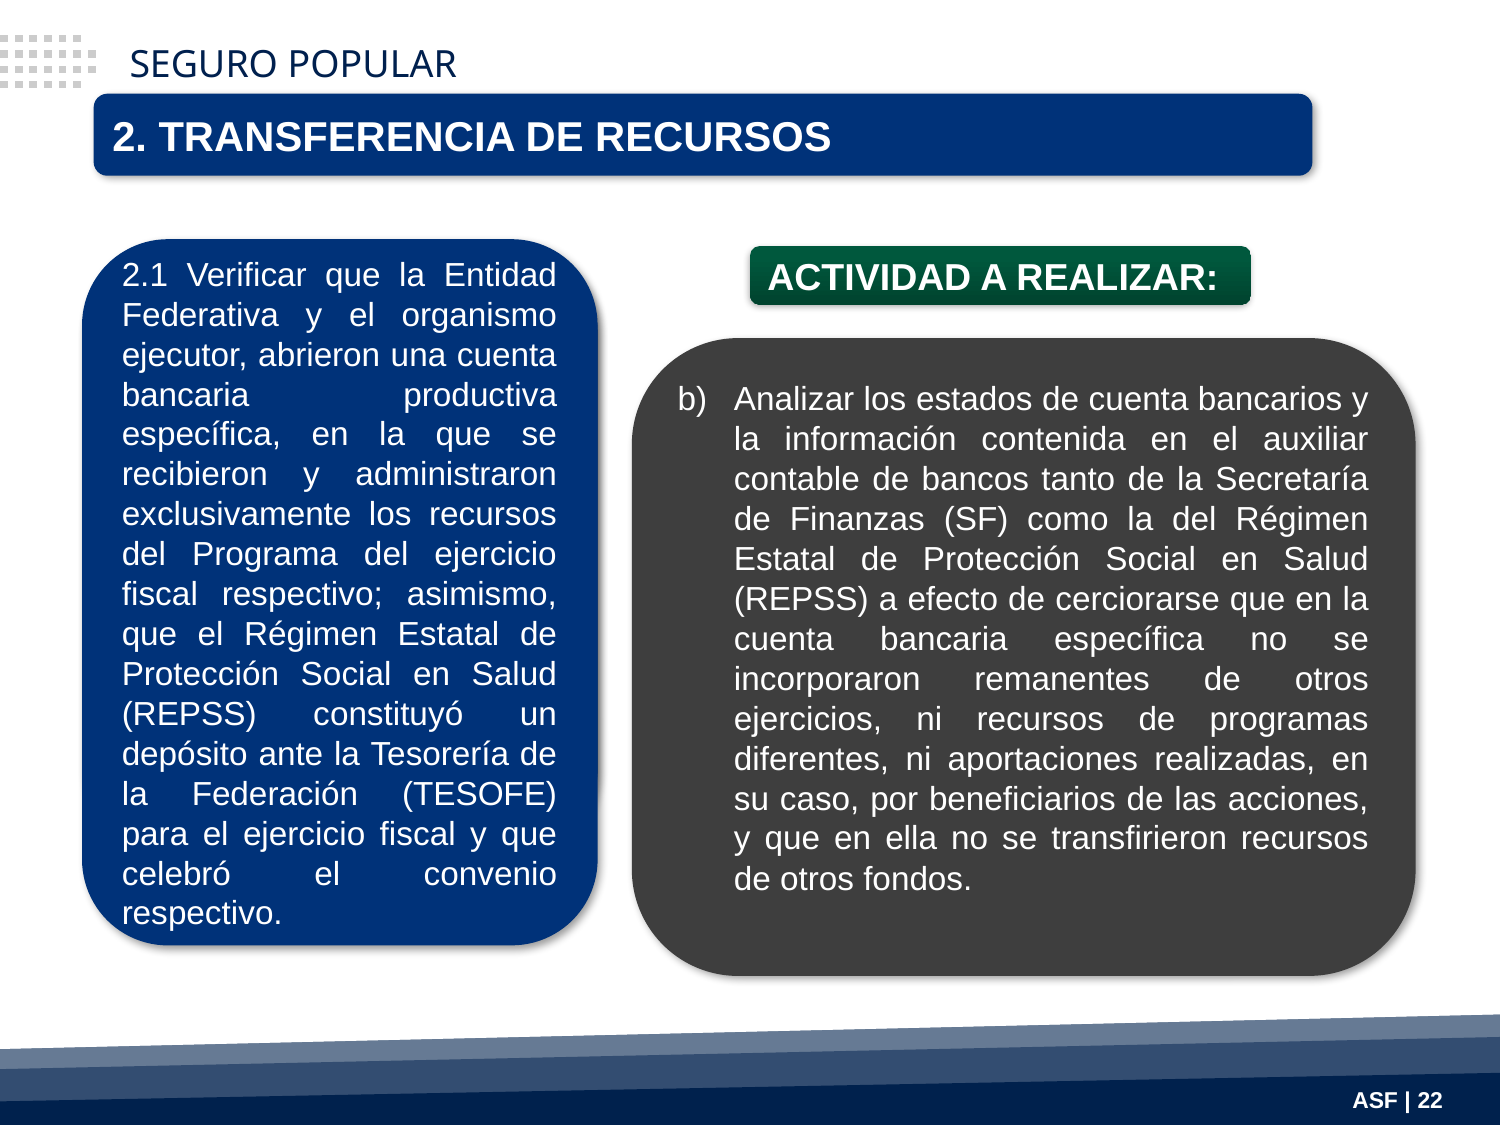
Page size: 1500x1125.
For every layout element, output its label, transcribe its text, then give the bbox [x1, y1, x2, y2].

text_box 2. TRANSFERENCIA DE RECURSOS [91, 91, 1315, 178]
slide_number ASF | 22 [1337, 1078, 1489, 1125]
text_box ACTIVIDAD A REALIZAR: [750, 246, 1252, 305]
text_box 2.1 Verificar que la Entidad Federativa y el organismo ejecutor, abrieron una cuenta bancaria productiva específica, en la que se recibieron y administraron exclusivamente los recursos del Programa del ejercicio fiscal respectivo; asimismo, que el Régimen Estatal de Protección Social en Salud (REPSS) constituyó un depósito ante la Tesorería de la Federación (TESOFE) para el ejercicio fiscal y que celebró el convenio respectivo. [79, 237, 600, 948]
text_box SEGURO POPULAR [114, 33, 473, 93]
text_box Analizar los estados de cuenta bancarios y la información contenida en el auxiliar contable de bancos tanto de la Secretaría de Finanzas (SF) como la del Régimen Estatal de Protección Social en Salud (REPSS) a efecto de cerciorarse que en la cuenta bancaria específica no se incorporaron remanentes de otros ejercicios, ni recursos de programas diferentes, ni aportaciones realizadas, en su caso, por beneficiarios de las acciones, y que en ella no se transfirieron recursos de otros fondos. [629, 335, 1418, 979]
